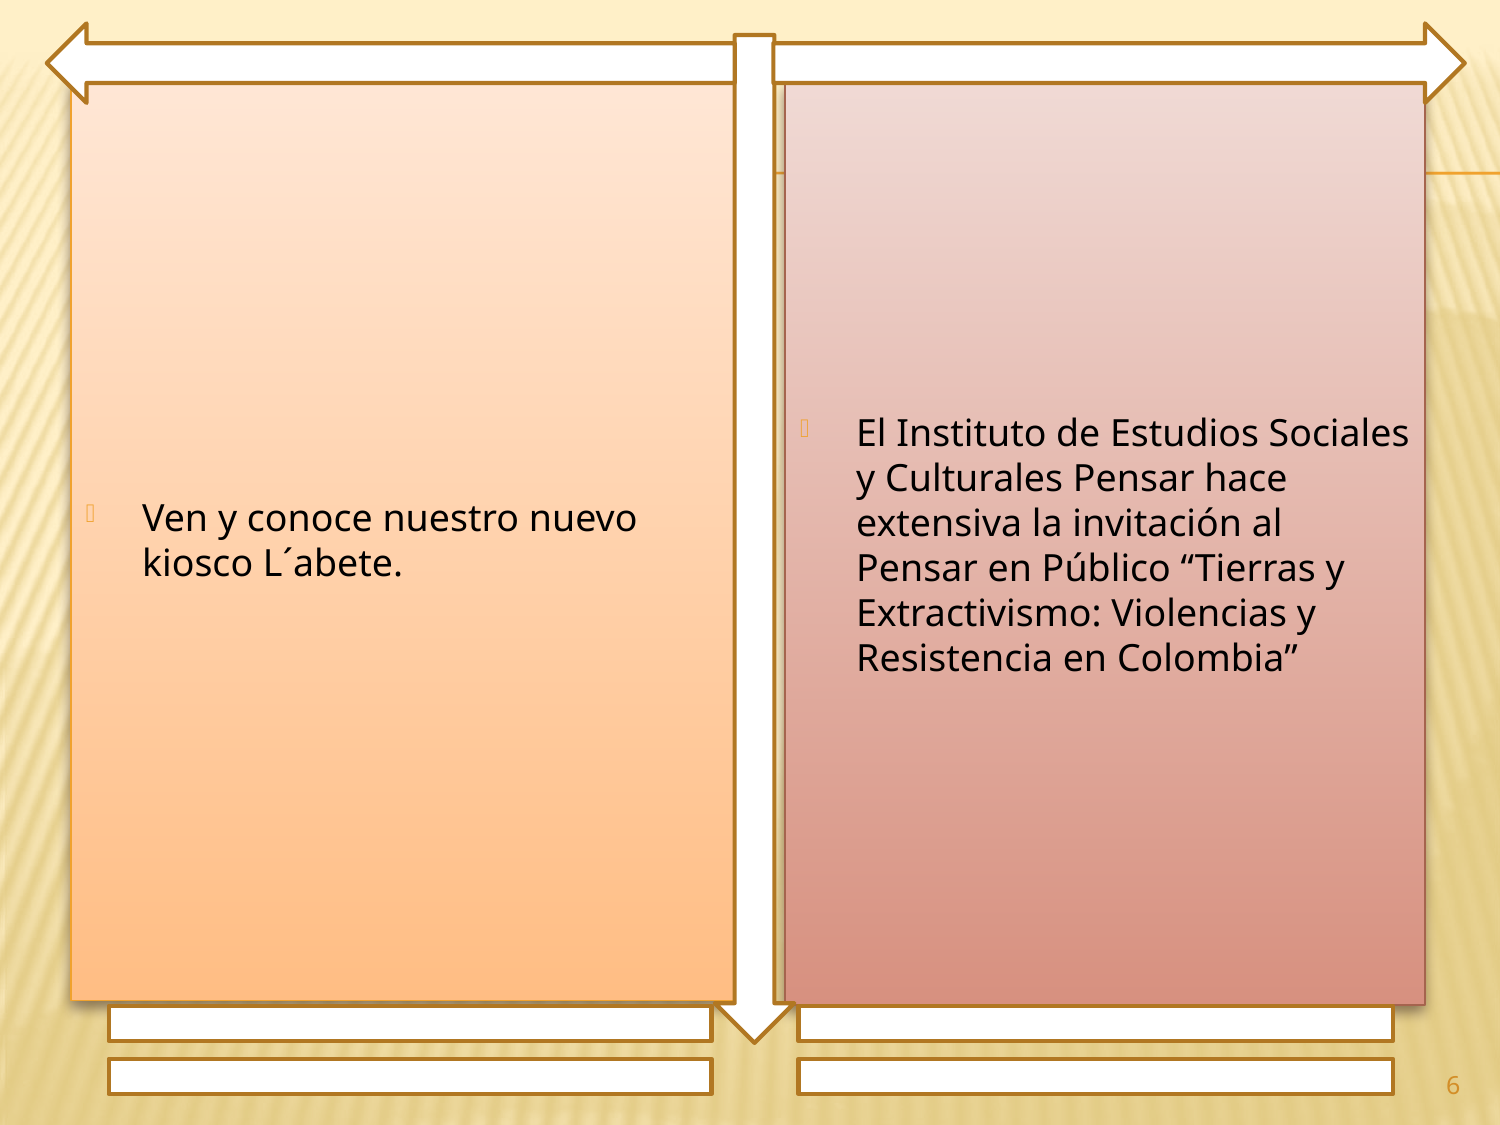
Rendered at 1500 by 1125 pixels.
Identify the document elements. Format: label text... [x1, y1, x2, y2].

text_box [107, 1057, 714, 1096]
list Ven y conoce nuestro nuevo kiosco L´abete. [70, 86, 732, 1001]
text_box [44, 21, 737, 105]
text_box [771, 21, 1467, 105]
text_box [796, 1004, 1395, 1043]
list El Instituto de Estudios Sociales y Culturales Pensar hace extensiva la invitación al Pensar en Público “Tierras y Extractivismo: Violencias y Resistencia en Colombia” [784, 86, 1426, 1006]
slide_number 6 [1350, 1062, 1475, 1103]
text_box [712, 32, 797, 1046]
text_box [107, 1004, 714, 1043]
text_box [796, 1057, 1395, 1096]
